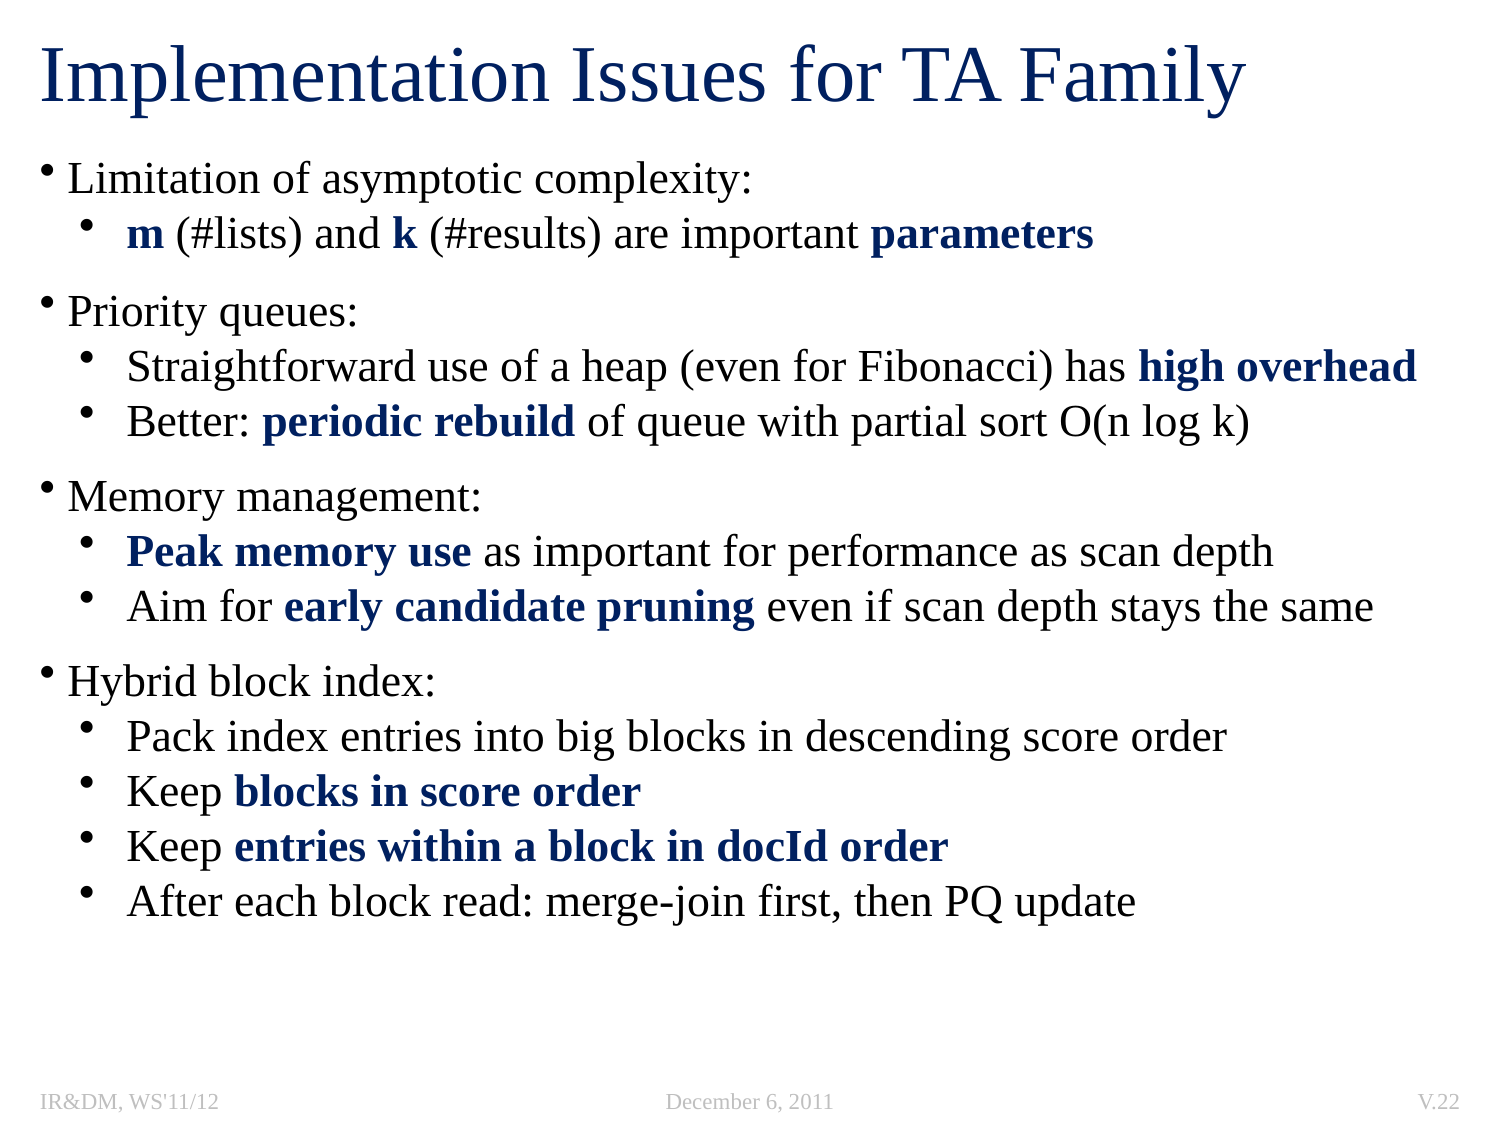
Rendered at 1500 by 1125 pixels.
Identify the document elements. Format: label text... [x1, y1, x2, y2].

title Implementation Issues for TA Family [24, 12, 1475, 125]
text_box Limitation of asymptotic complexity: m (#lists) and k (#results) are important parameters Priority queues: Straightforward use of a heap (even for Fibonacci) has high overhead Better: periodic rebuild of queue with partial sort O(n log k) Memory management: Peak memory use as important for performance as scan depth Aim for early candidate pruning even if scan depth stays the same Hybrid block index: Pack index entries into big blocks in descending score order Keep blocks in score order Keep entries within a block in docId order After each block read: merge-join first, then PQ update [24, 140, 1469, 933]
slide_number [575, 1074, 925, 1125]
footer IR&DM, WS'11/12 [24, 1074, 475, 1125]
slide_number V.22 [1149, 1074, 1475, 1125]
